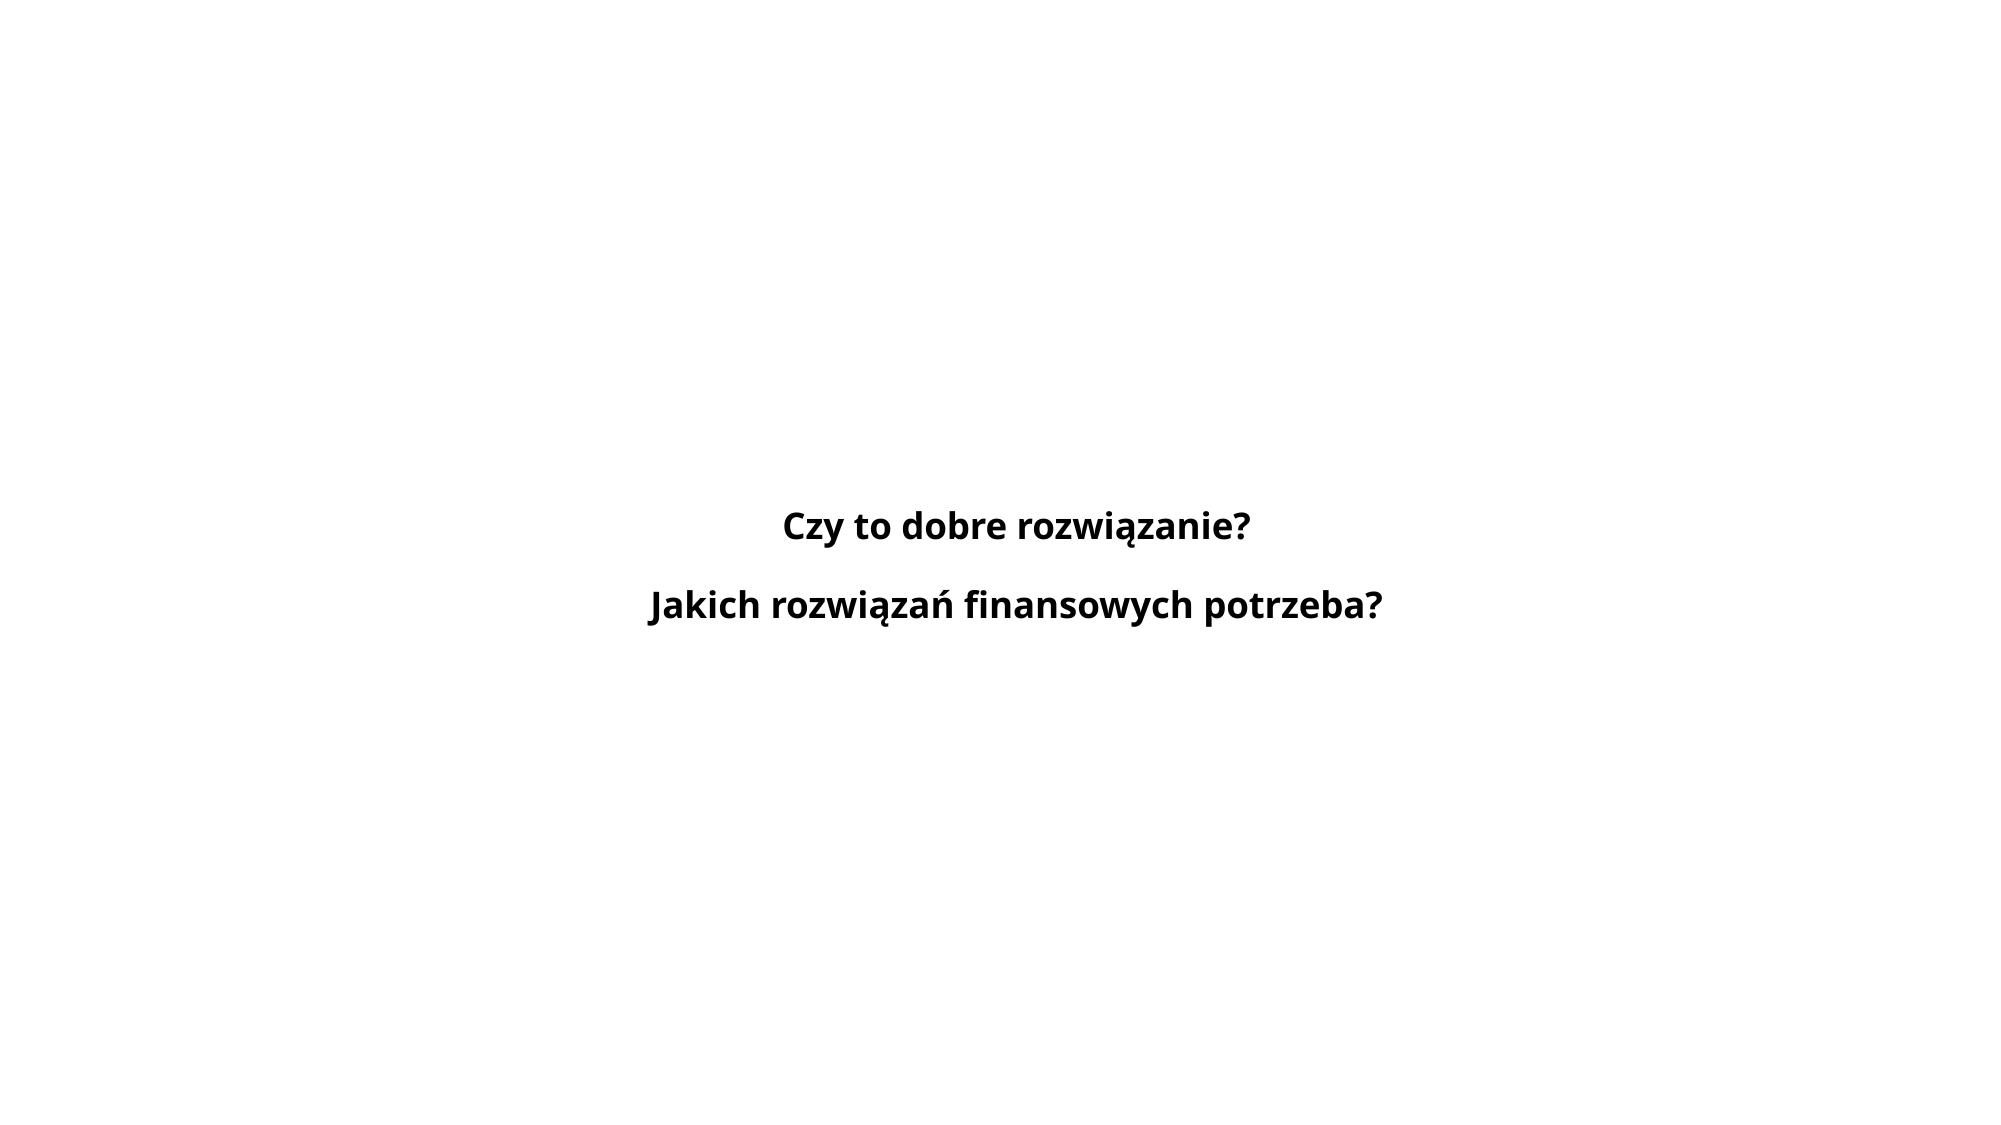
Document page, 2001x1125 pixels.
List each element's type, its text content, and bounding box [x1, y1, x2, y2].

title Czy to dobre rozwiązanie? Jakich rozwiązań finansowych potrzeba? [154, 500, 1880, 718]
